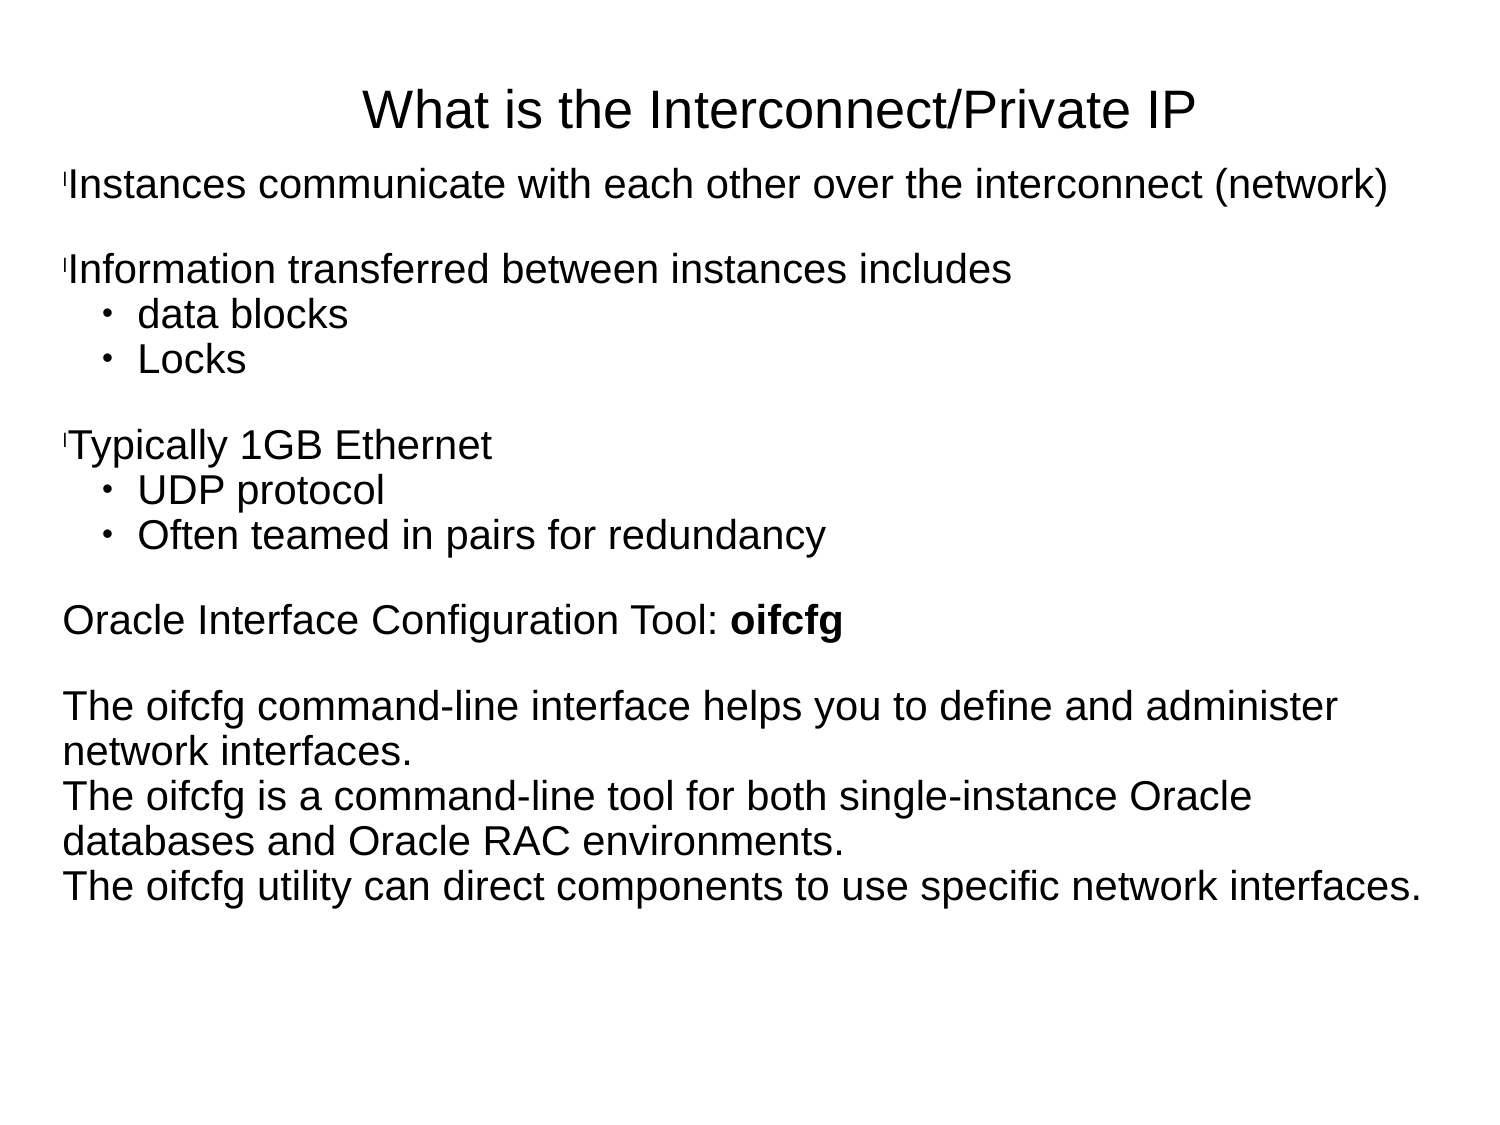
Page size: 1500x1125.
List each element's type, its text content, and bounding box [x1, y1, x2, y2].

text_box Instances communicate with each other over the interconnect (network) Information transferred between instances includes data blocks Locks Typically 1GB Ethernet UDP protocol Often teamed in pairs for redundancy Oracle Interface Configuration Tool: oifcfg The oifcfg command-line interface helps you to define and administer network interfaces. The oifcfg is a command-line tool for both single-instance Oracle databases and Oracle RAC environments. The oifcfg utility can direct components to use specific network interfaces. [62, 162, 1463, 1070]
text_box What is the Interconnect/Private IP [124, 12, 1437, 140]
